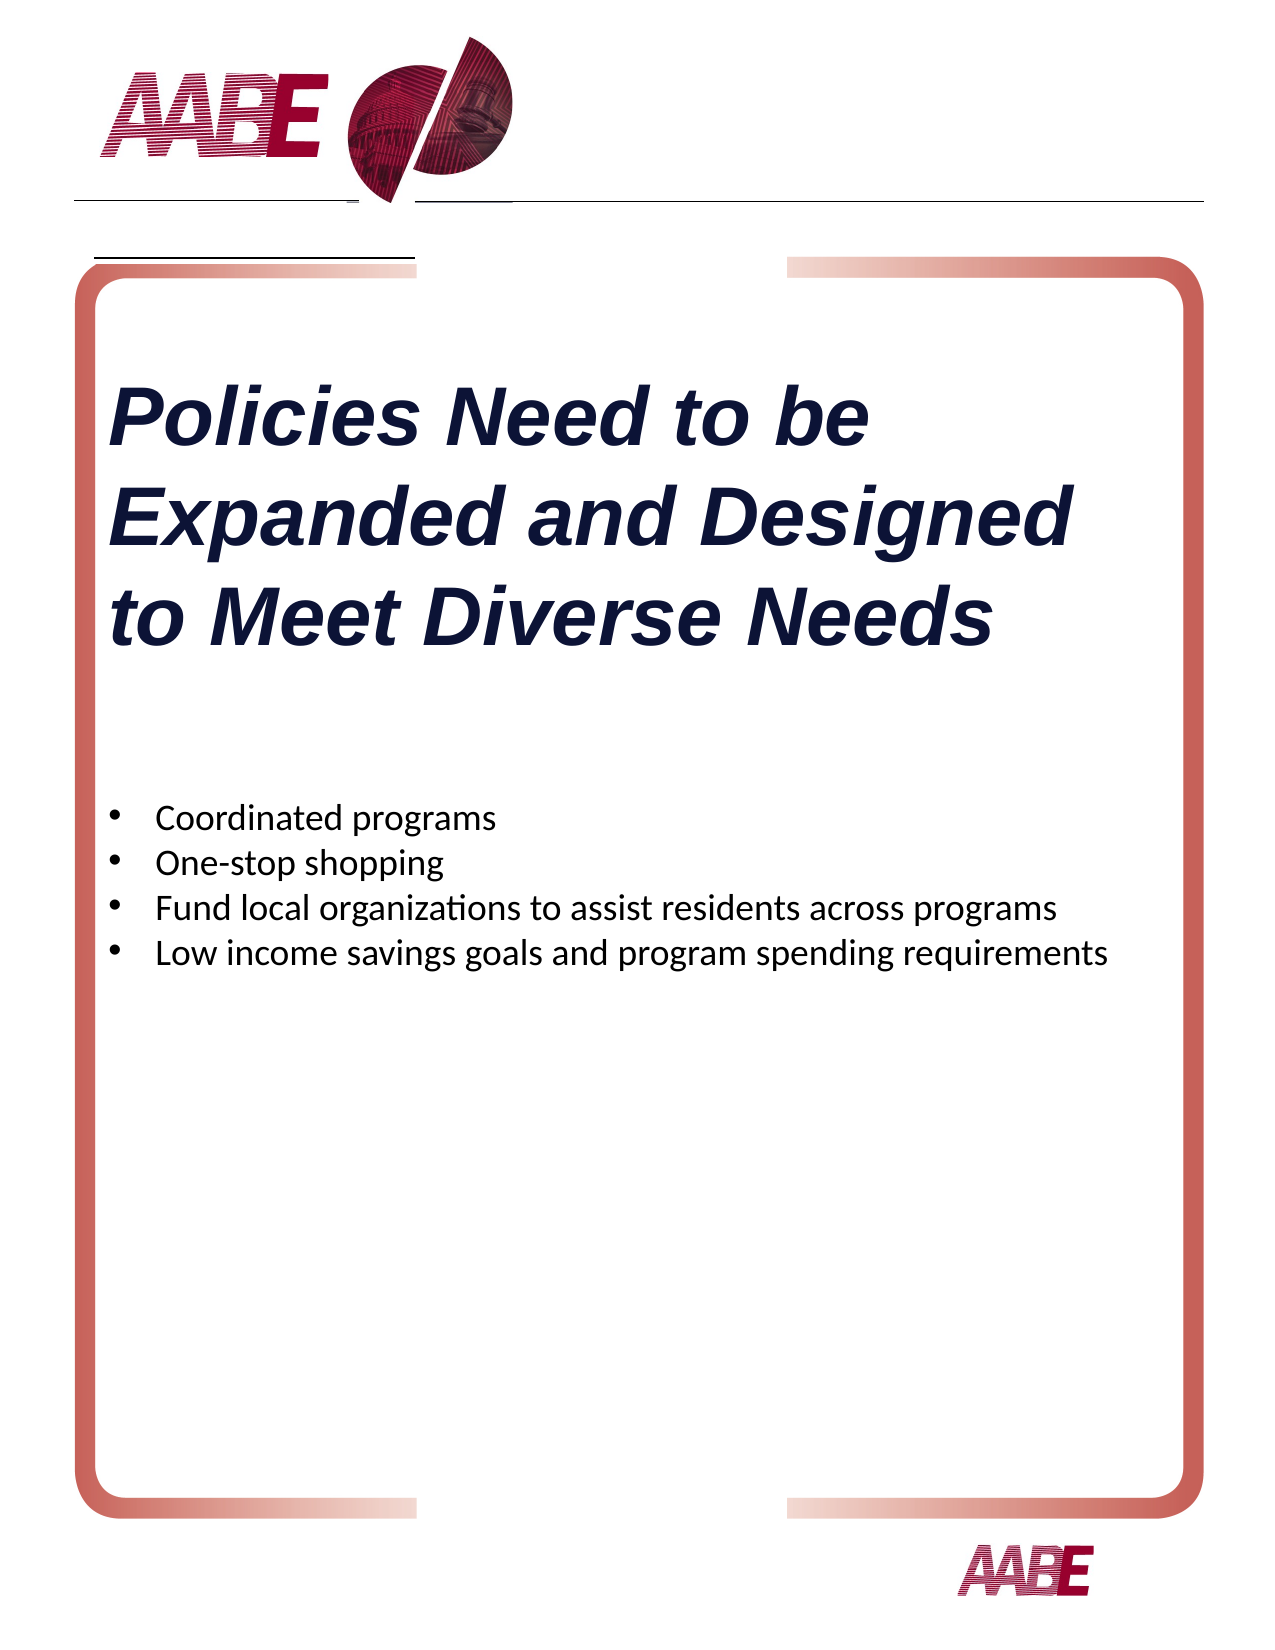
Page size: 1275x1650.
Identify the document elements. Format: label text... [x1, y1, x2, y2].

picture [73, 264, 417, 1519]
title Policies Need to be Expanded and Designed to Meet Diverse Needs [108, 362, 1167, 666]
picture [787, 256, 1206, 792]
picture [787, 975, 1206, 1519]
list Coordinated programs One-stop shopping Fund local organizations to assist residents across programs Low income savings goals and program spending requirements [108, 792, 1208, 975]
picture [346, 36, 513, 203]
picture [99, 72, 329, 157]
picture [957, 1543, 1094, 1596]
